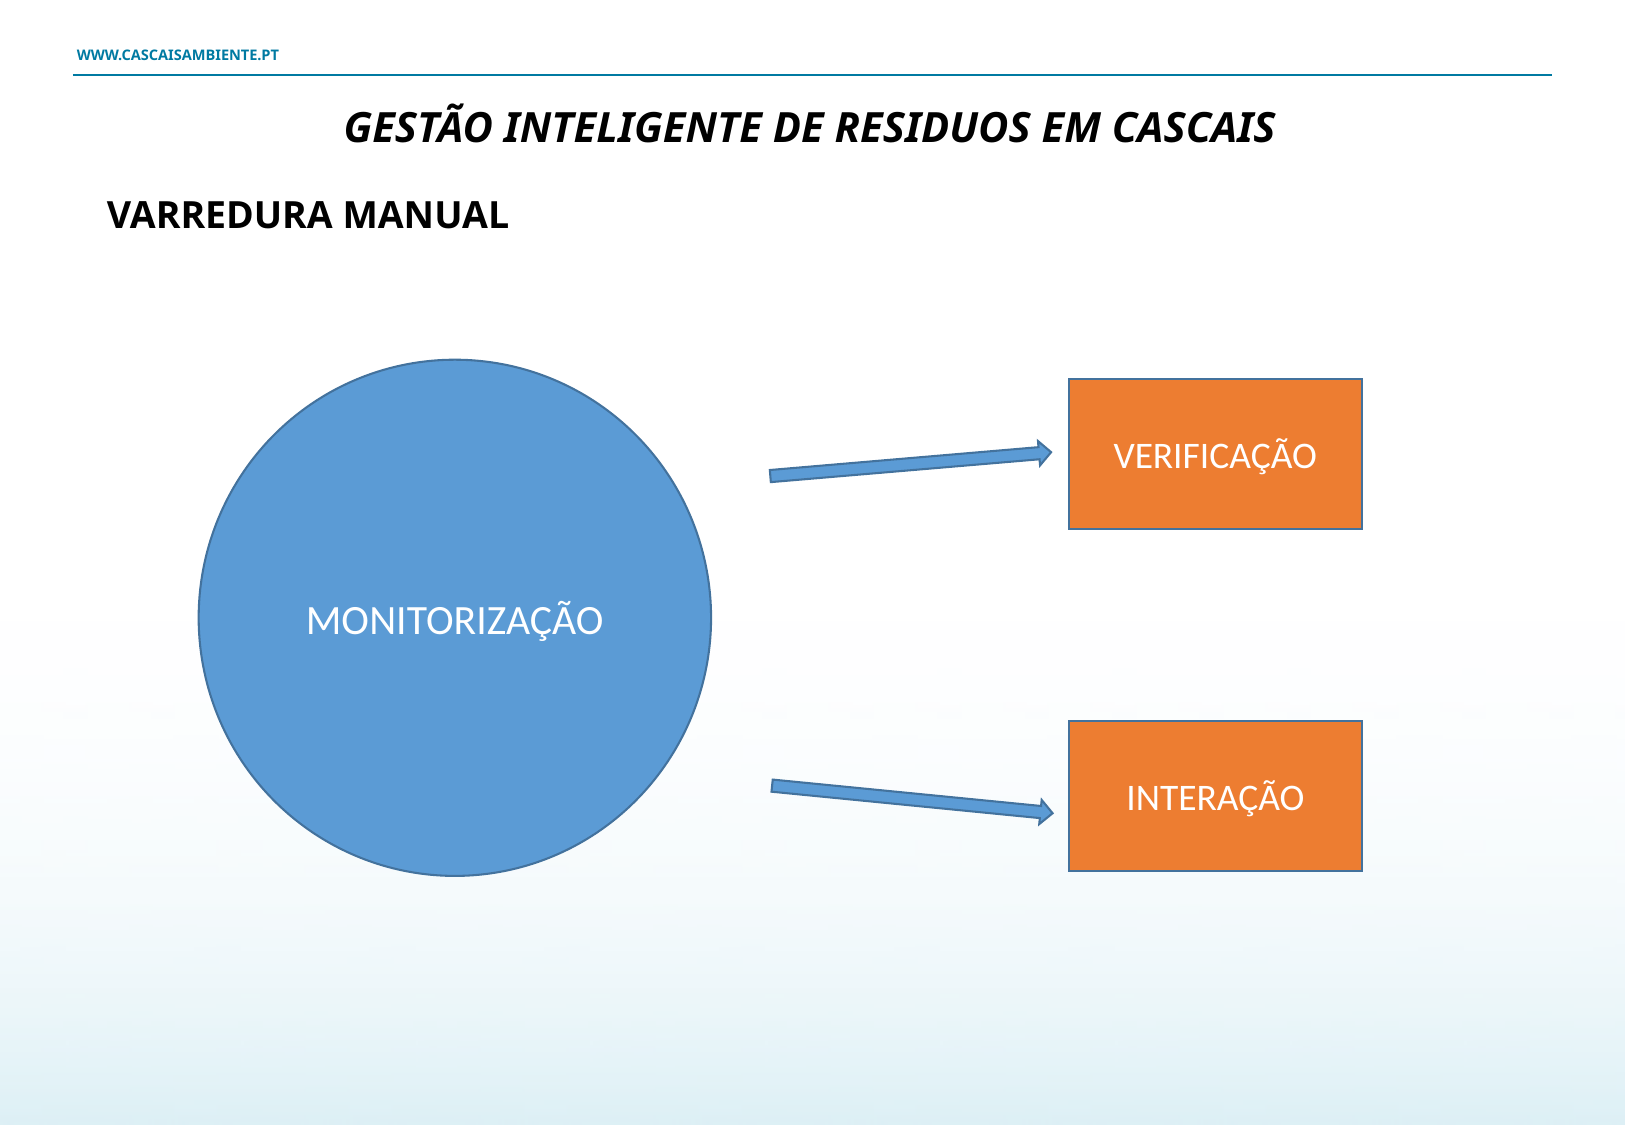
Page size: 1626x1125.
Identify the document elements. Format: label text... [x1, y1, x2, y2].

text_box VERIFICAÇÃO [1068, 378, 1363, 530]
text_box VARREDURA MANUAL [92, 184, 535, 244]
text_box [768, 438, 1053, 484]
text_box [770, 778, 1055, 827]
text_box MONITORIZAÇÃO [197, 358, 713, 877]
text_box GESTÃO INTELIGENTE DE RESIDUOS EM CASCAIS CASCAIS [71, 98, 1548, 180]
text_box INTERAÇÃO [1068, 720, 1363, 872]
